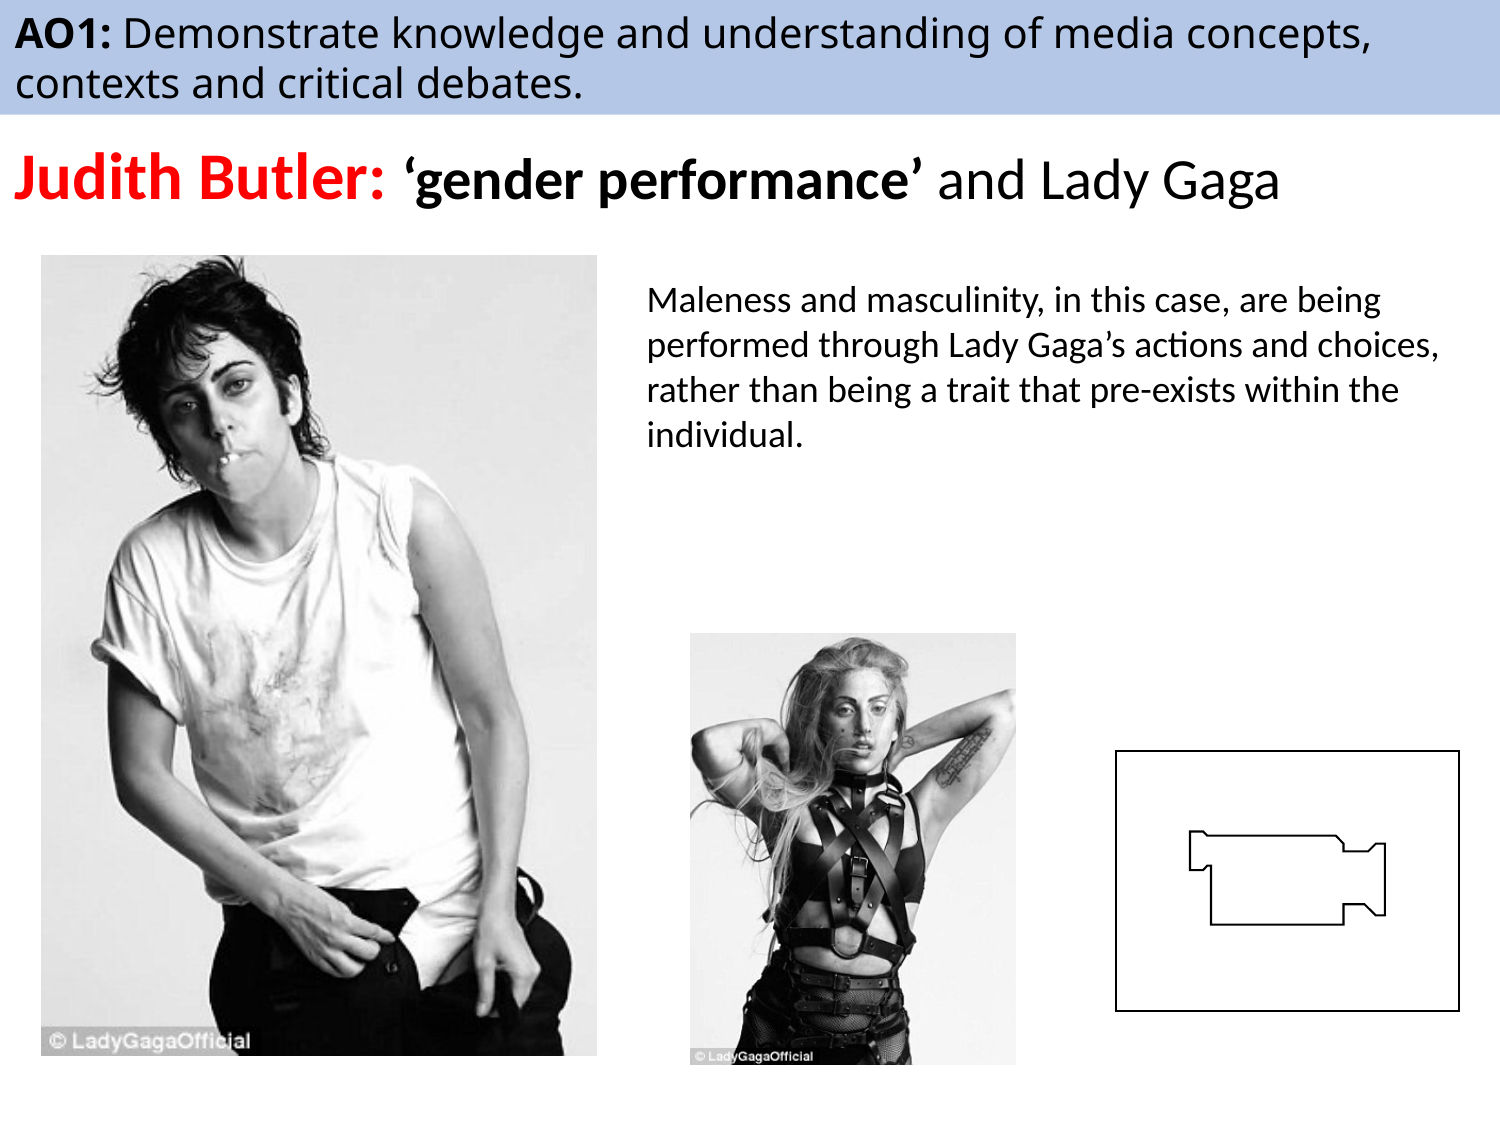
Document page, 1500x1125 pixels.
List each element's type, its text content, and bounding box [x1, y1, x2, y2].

text_box Maleness and masculinity, in this case, are being performed through Lady Gaga’s actions and choices, rather than being a trait that pre-exists within the individual. [631, 267, 1459, 462]
picture [690, 633, 1016, 1065]
text_box [1115, 750, 1460, 1012]
picture [41, 255, 597, 1056]
text_box Judith Butler: ‘gender performance’ and Lady Gaga [0, 125, 1500, 221]
text_box AO1: Demonstrate knowledge and understanding of media concepts, contexts and critical debates. [0, 0, 1500, 115]
